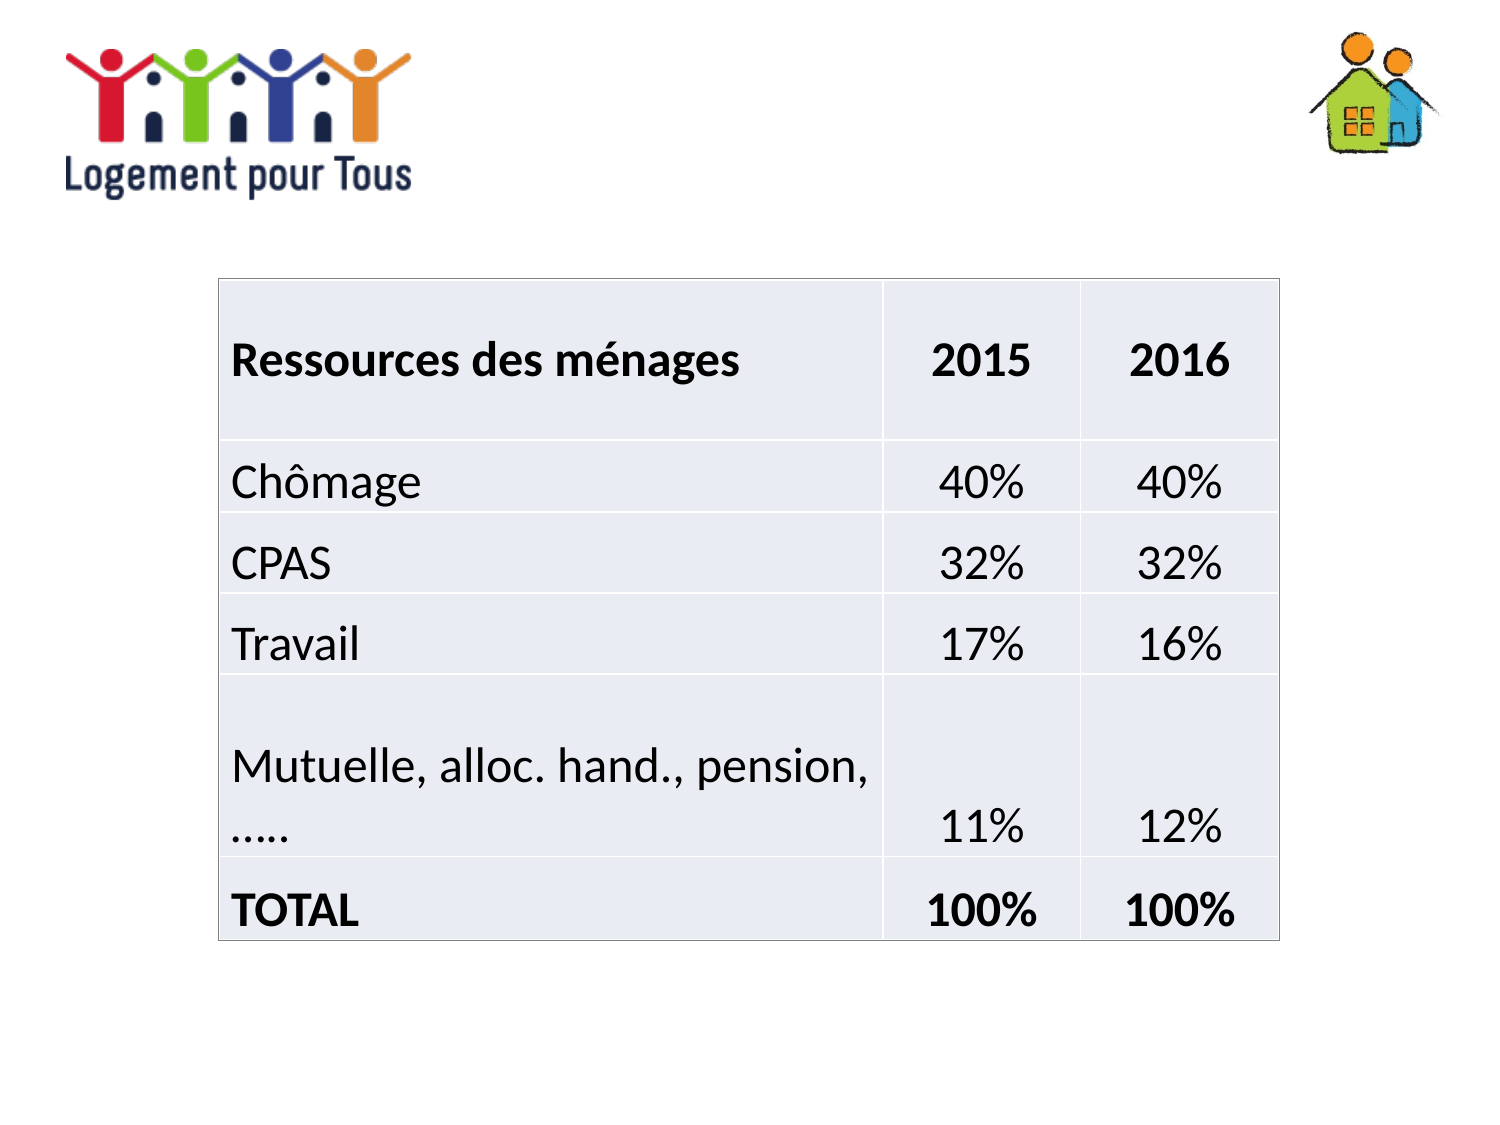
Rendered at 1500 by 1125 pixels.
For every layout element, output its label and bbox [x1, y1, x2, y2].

picture [1306, 29, 1444, 155]
picture [218, 278, 1280, 941]
picture [66, 49, 413, 202]
